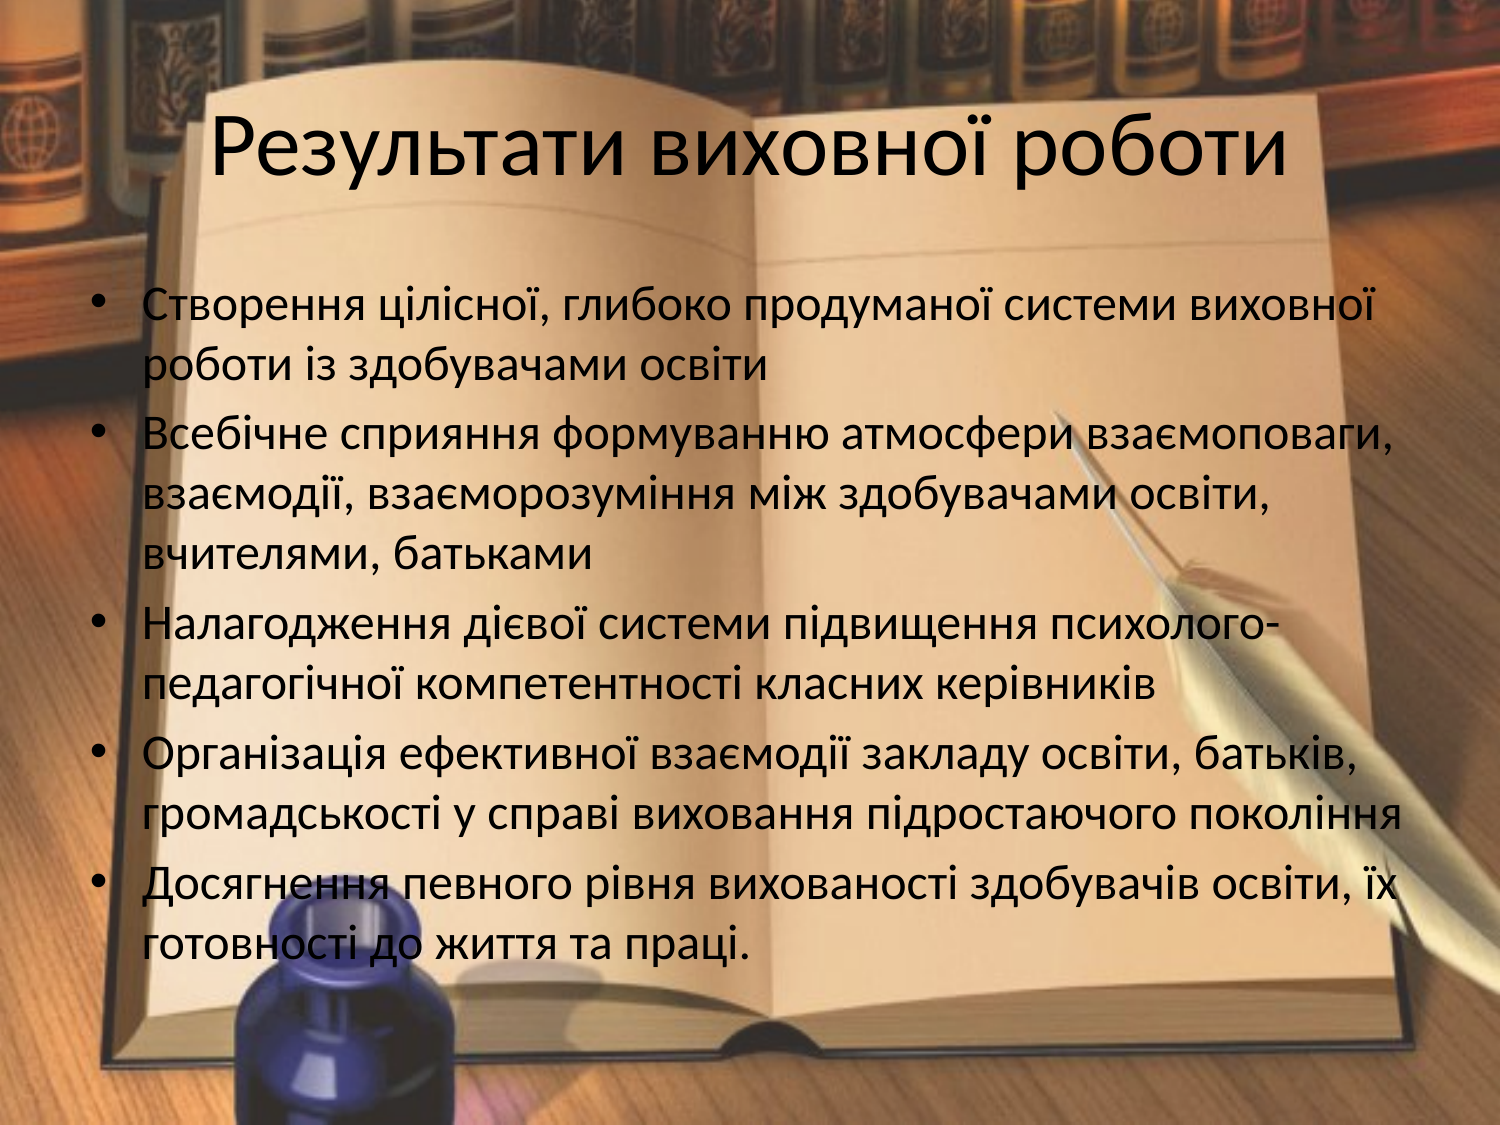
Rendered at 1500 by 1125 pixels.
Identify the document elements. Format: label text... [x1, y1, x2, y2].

text_box Створення цілісної, глибоко продуманої системи виховної роботи із здобувачами освіти Всебічне сприяння формуванню атмосфери взаємоповаги, взаємодії, взаєморозуміння між здобувачами освіти, вчителями, батьками Налагодження дієвої системи підвищення психолого-педагогічної компетентності класних керівників Організація ефективної взаємодії закладу освіти, батьків, громадськості у справі виховання підростаючого покоління Досягнення певного рівня вихованості здобувачів освіти, їх готовності до життя та праці. [75, 262, 1425, 1005]
text_box Створено інклюзивний клас, введено посаду асистента вчителя у інклюзивному класі. Запроваджено індивідуальне навчання на дому для учениці 9 класу за станом здоров’я . [0, 0, 1500, 1125]
text_box Результати виховної роботи [75, 45, 1425, 233]
